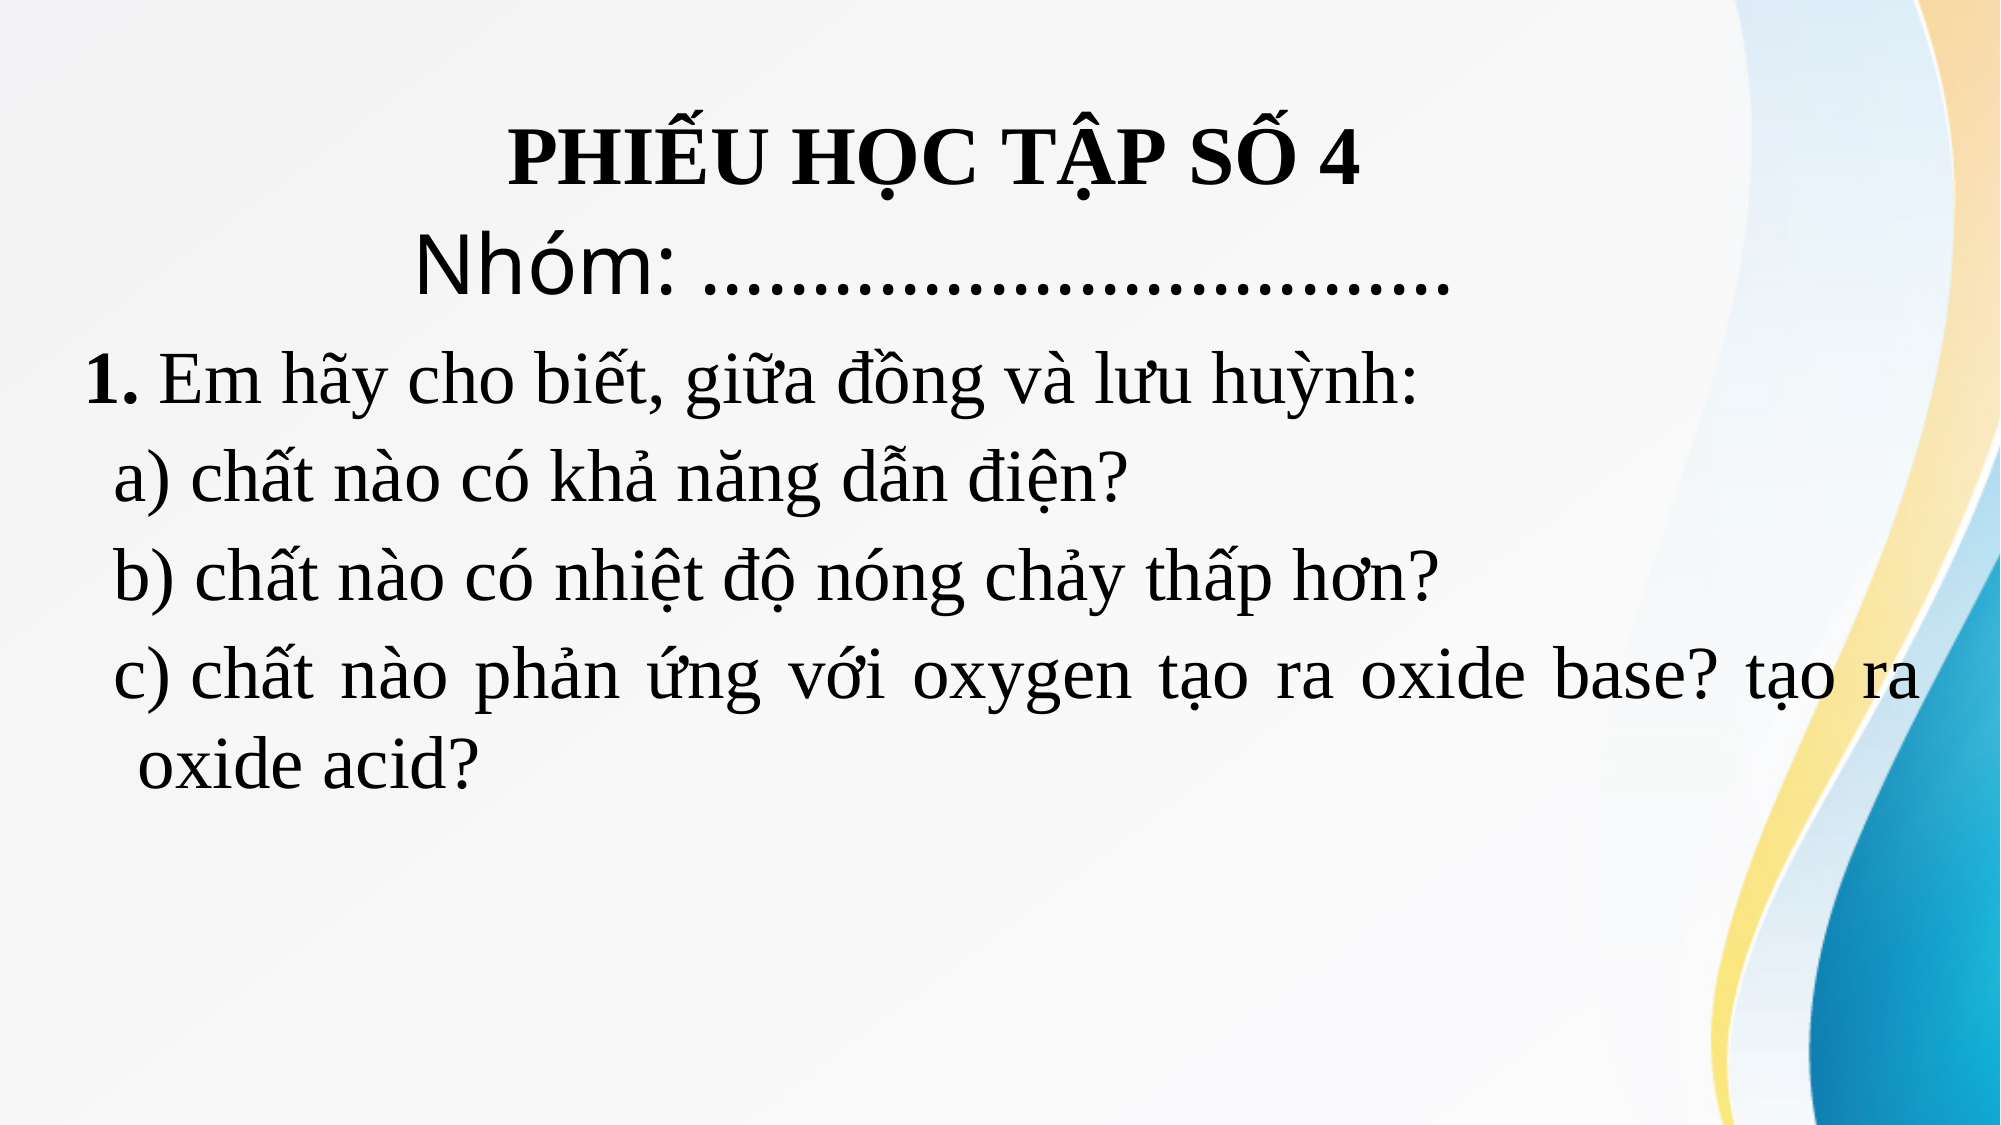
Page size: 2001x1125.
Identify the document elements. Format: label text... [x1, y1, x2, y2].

text_box PHIẾU HỌC TẬP SỐ 4 Nhóm: .................................. [333, 93, 1533, 319]
text_box 1. Em hãy cho biết, giữa đồng và lưu huỳnh: a) chất nào có khả năng dẫn điện? b) chất nào có nhiệt độ nóng chảy thấp hơn? c) chất nào phản ứng với oxygen tạo ra oxide base? tạo ra oxide acid? [68, 320, 1938, 811]
picture [0, 0, 2001, 1125]
